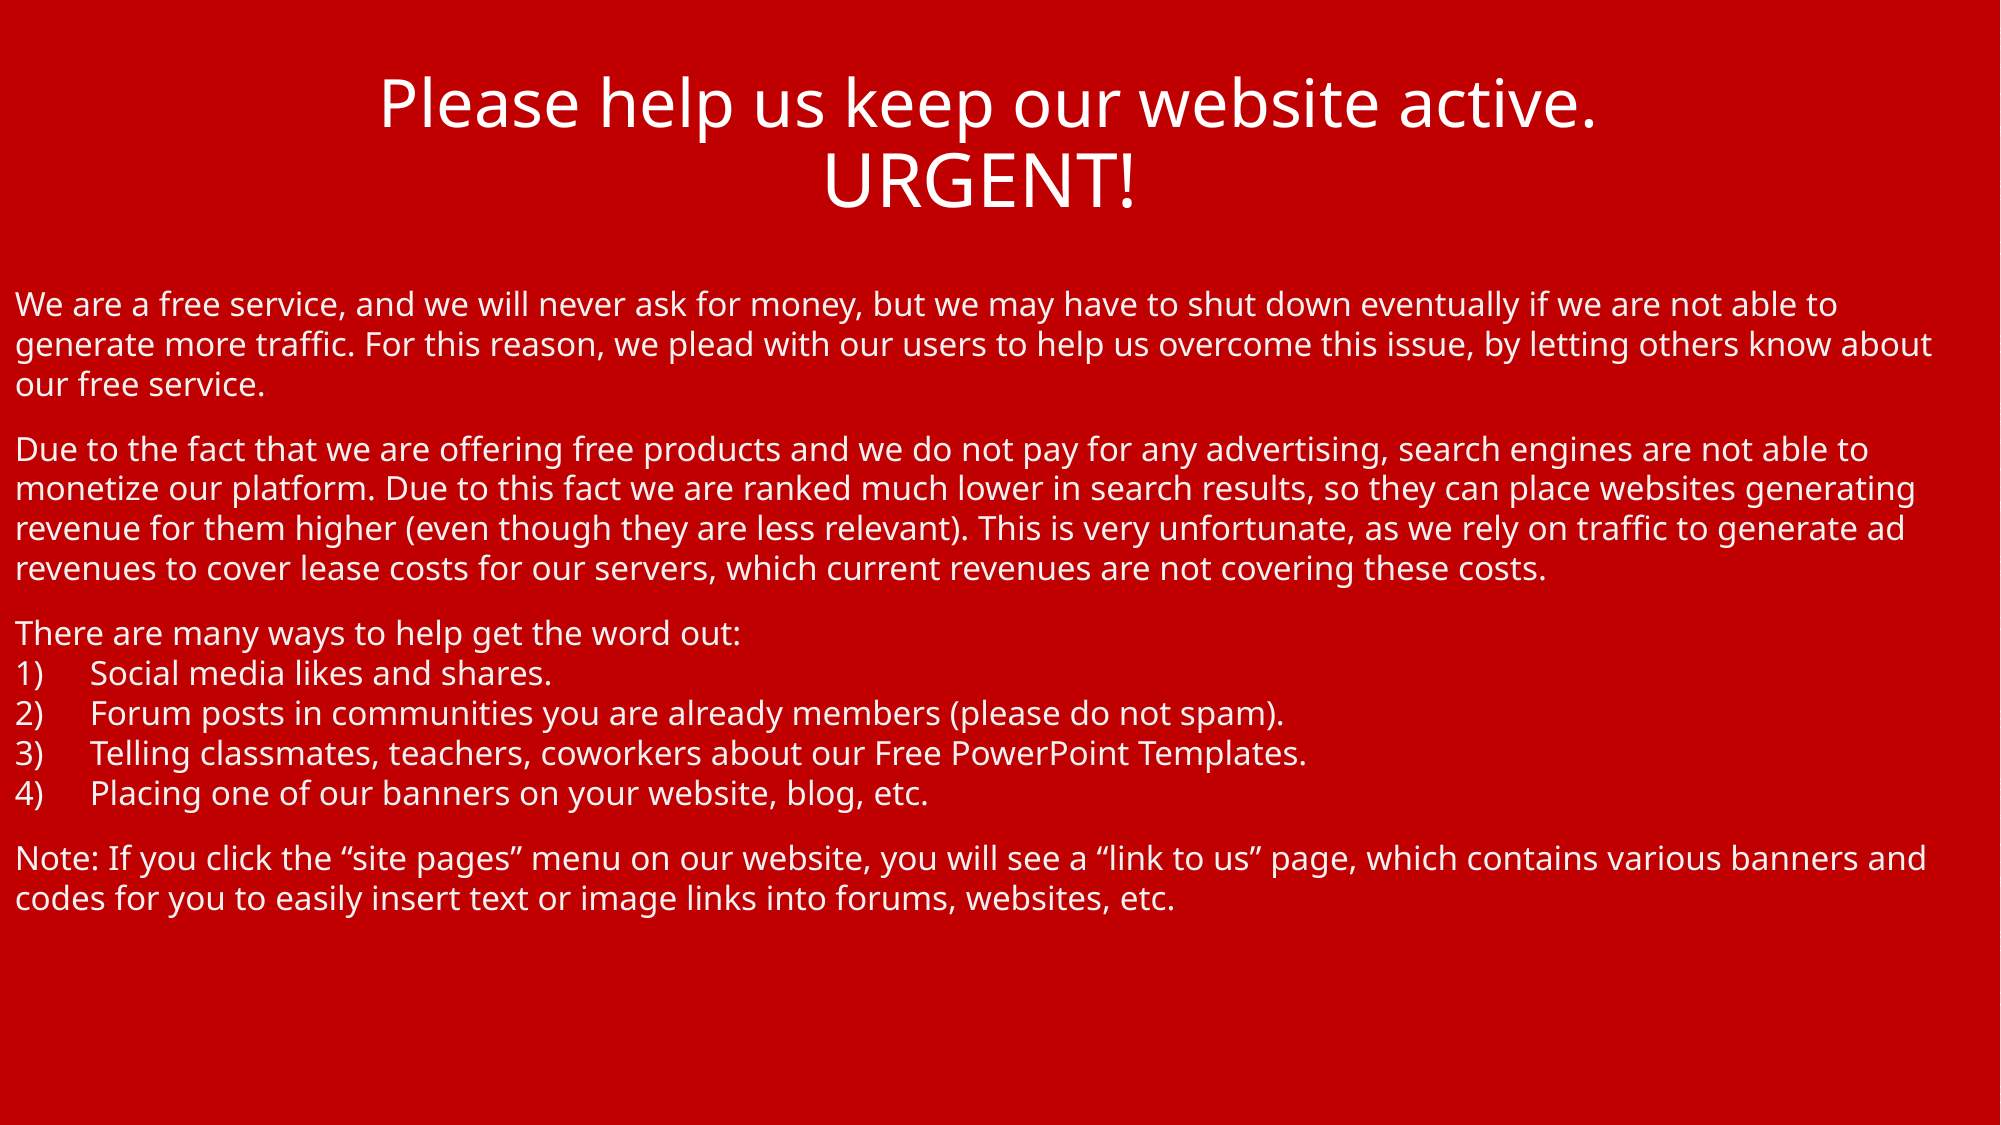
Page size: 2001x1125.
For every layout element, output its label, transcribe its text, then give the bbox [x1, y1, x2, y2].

title Please help us keep our website active. URGENT! [216, 103, 1762, 190]
text_box We are a free service, and we will never ask for money, but we may have to shut down eventually if we are not able to generate more traffic. For this reason, we plead with our users to help us overcome this issue, by letting others know about our free service. Due to the fact that we are offering free products and we do not pay for any advertising, search engines are not able to monetize our platform. Due to this fact we are ranked much lower in search results, so they can place websites generating revenue for them higher (even though they are less relevant). This is very unfortunate, as we rely on traffic to generate ad revenues to cover lease costs for our servers, which current revenues are not covering these costs. There are many ways to help get the word out: Social media likes and shares. Forum posts in communities you are already members (please do not spam). Telling classmates, teachers, coworkers about our Free PowerPoint Templates. Placing one of our banners on your website, blog, etc. Note: If you click the “site pages” menu on our website, you will see a “link to us” page, which contains various banners and codes for you to easily insert text or image links into forums, websites, etc. [0, 0, 2000, 1125]
